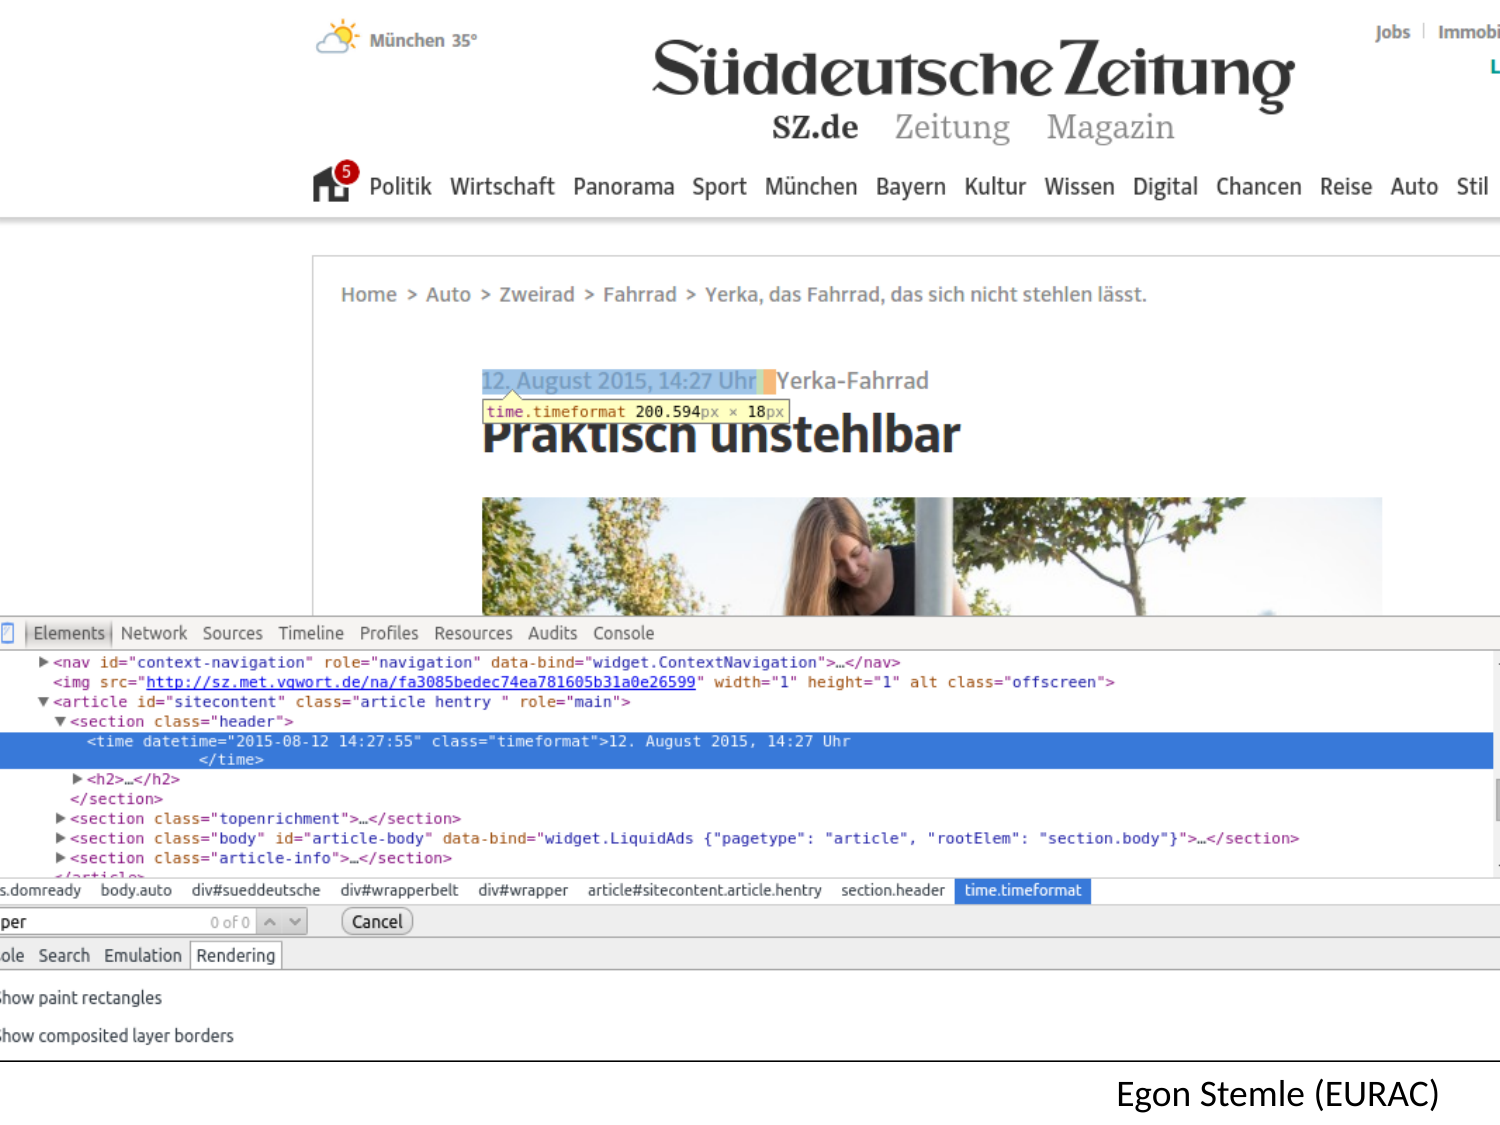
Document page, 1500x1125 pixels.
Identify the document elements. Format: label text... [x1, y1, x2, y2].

picture [0, 0, 1500, 1062]
text_box Egon Stemle (EURAC) [1101, 1071, 1468, 1121]
